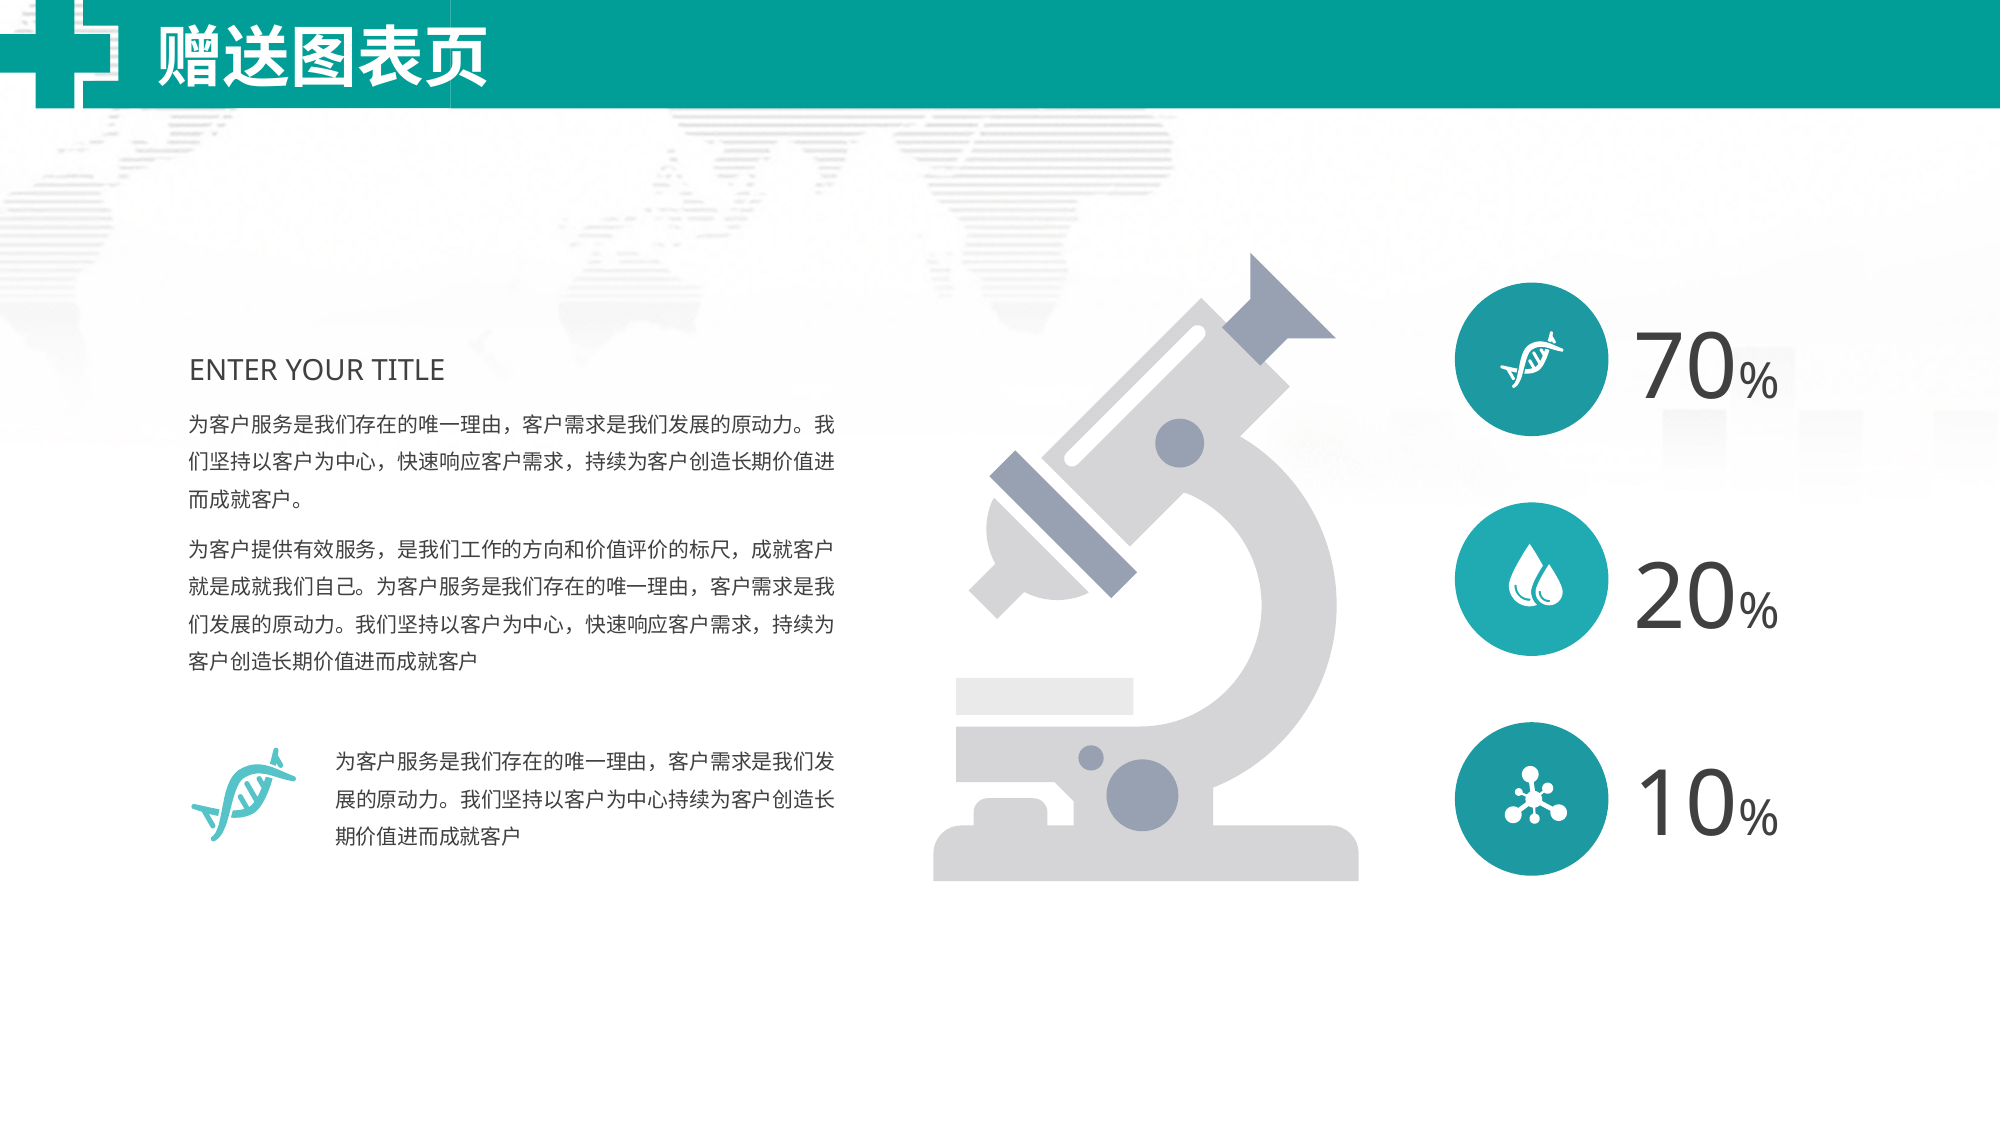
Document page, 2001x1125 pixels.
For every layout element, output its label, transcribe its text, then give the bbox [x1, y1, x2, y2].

text_box [269, 747, 284, 768]
picture [0, 0, 2000, 1125]
text_box ENTER YOUR TITLE 为客户服务是我们存在的唯一理由，客户需求是我们发展的原动力。我们坚持以客户为中心，快速响应客户需求，持续为客户创造长期价值进而成就客户。 为客户提供有效服务，是我们工作的方向和价值评价的标尺，成就客户就是成就我们自己。为客户服务是我们存在的唯一理由，客户需求是我们发展的原动力。我们坚持以客户为中心，快速响应客户需求，持续为客户创造长期价值进而成就客户 [174, 326, 850, 681]
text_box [933, 260, 1359, 882]
text_box 70% [1618, 299, 1795, 424]
text_box 赠送图表页 [142, 16, 1084, 104]
text_box 20% [1618, 529, 1795, 655]
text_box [1454, 282, 1609, 437]
text_box [210, 764, 296, 842]
text_box [191, 803, 220, 829]
picture [0, 0, 35, 34]
text_box 10% [1618, 736, 1795, 861]
text_box 为客户服务是我们存在的唯一理由，客户需求是我们发展的原动力。我们坚持以客户为中心持续为客户创造长期价值进而成就客户 [320, 729, 850, 857]
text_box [1454, 722, 1609, 876]
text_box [1454, 502, 1609, 656]
